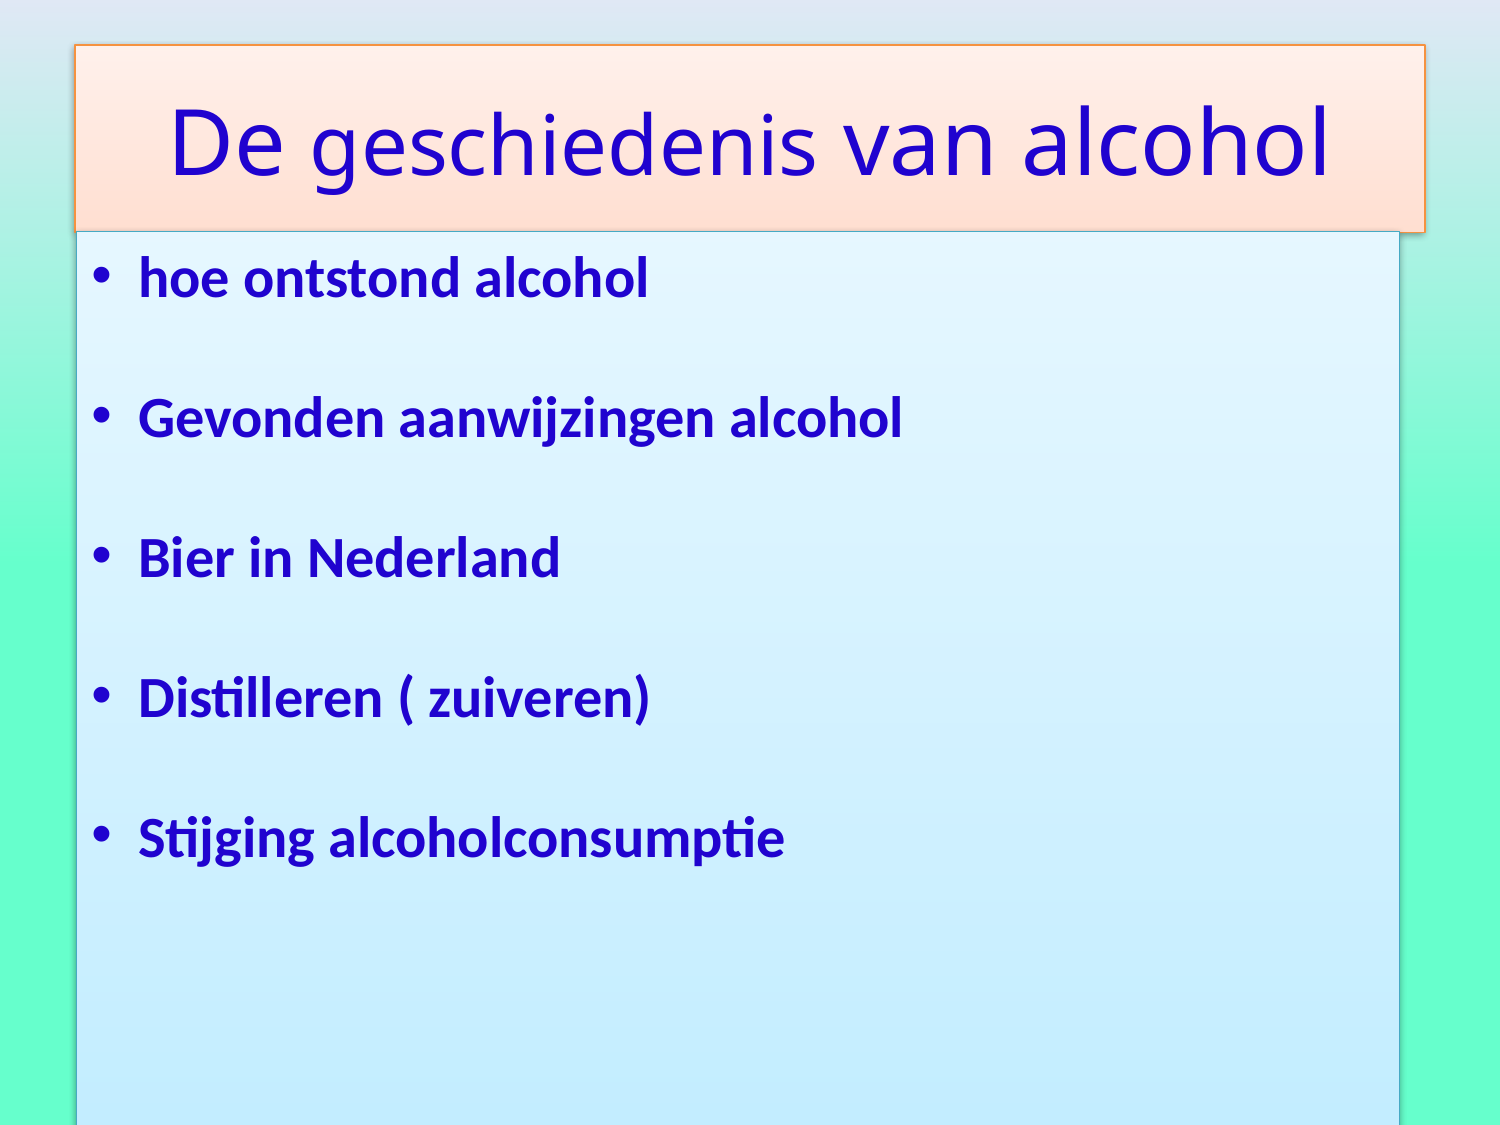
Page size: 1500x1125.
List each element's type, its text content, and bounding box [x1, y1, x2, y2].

text_box hoe ontstond alcohol Gevonden aanwijzingen alcohol Bier in Nederland Distilleren ( zuiveren) Stijging alcoholconsumptie [76, 231, 1400, 1125]
title De geschiedenis van alcohol [74, 44, 1426, 233]
